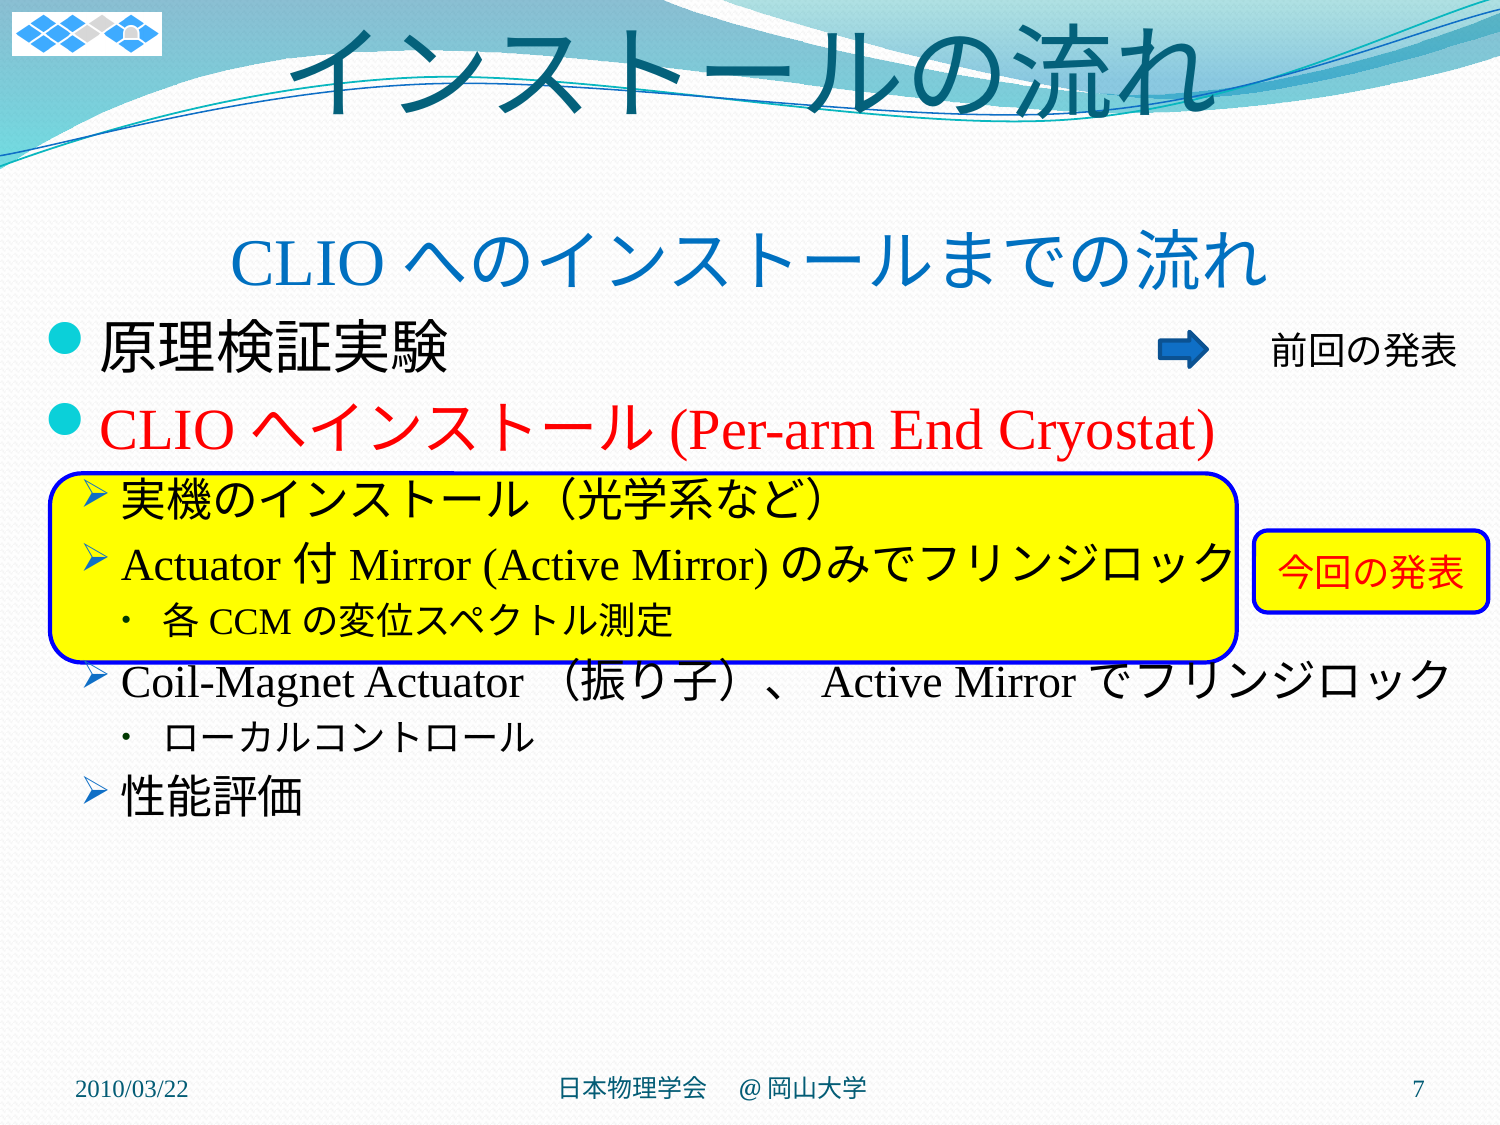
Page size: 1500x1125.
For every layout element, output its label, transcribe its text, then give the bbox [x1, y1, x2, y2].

text_box [1157, 329, 1210, 369]
slide_number 7 [1299, 1042, 1425, 1103]
text_box 今回の発表 [1251, 528, 1491, 615]
footer 日本物理学会 @岡山大学 [437, 1042, 988, 1103]
list CLIOへのインストールまでの流れ 原理検証実験 CLIOへインストール(Per-arm End Cryostat) 実機のインストール（光学系など） Actuator付Mirror (Active Mirror)のみでフリンジロック 各CCMの変位スペクトル測定 Coil-Magnet Actuator（振り子）、Active Mirrorでフリンジロック ローカルコントロール 性能評価 [29, 210, 1470, 1043]
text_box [75, 16, 166, 69]
picture [12, 12, 162, 57]
text_box 前回の発表 [1245, 305, 1484, 393]
title インストールの流れ [75, 0, 1425, 188]
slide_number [75, 1042, 425, 1103]
